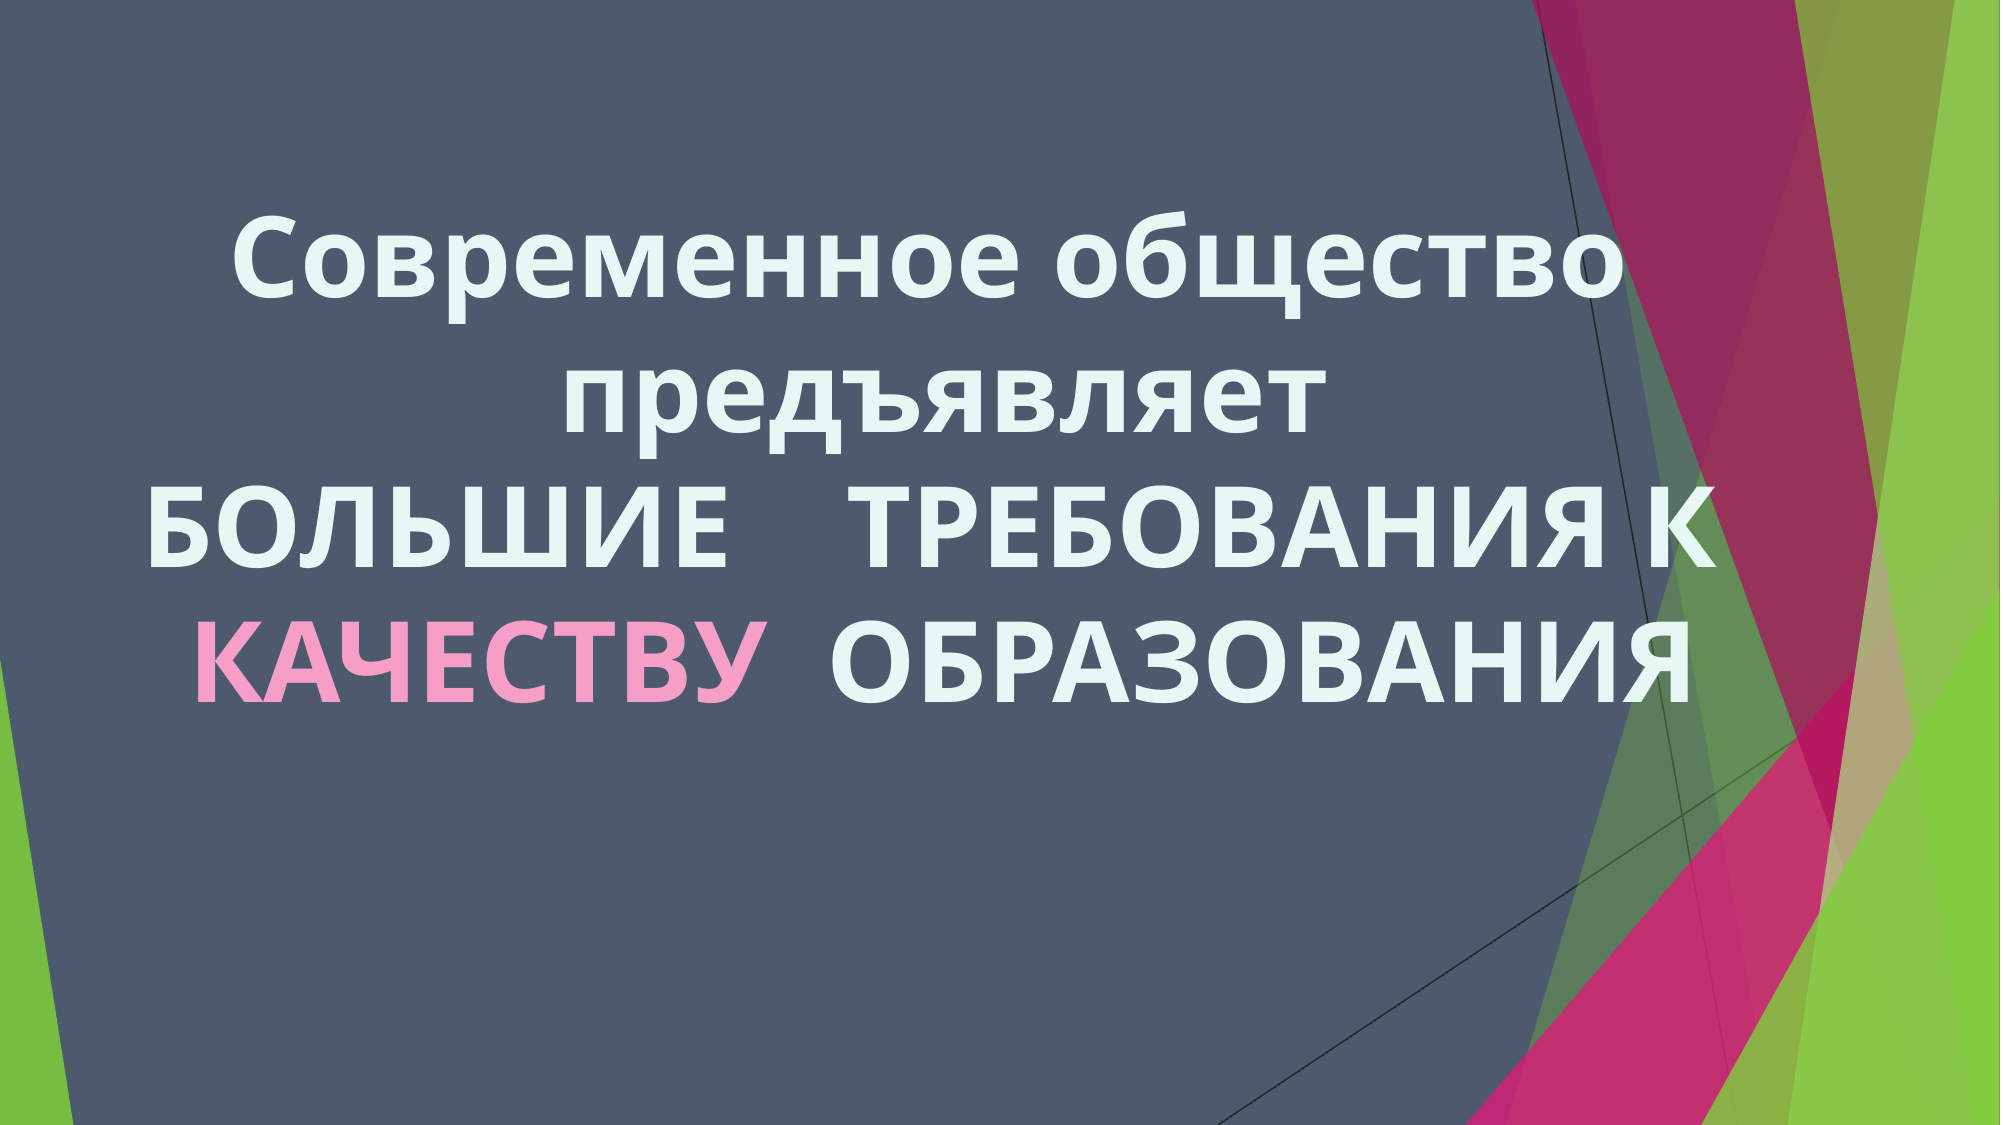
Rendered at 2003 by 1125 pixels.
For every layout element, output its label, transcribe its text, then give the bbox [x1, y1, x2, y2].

text_box Современное общество предъявляет БОЛЬШИЕ ТРЕБОВАНИЯ К КАЧЕСТВУ ОБРАЗОВАНИЯ [92, 183, 1794, 726]
